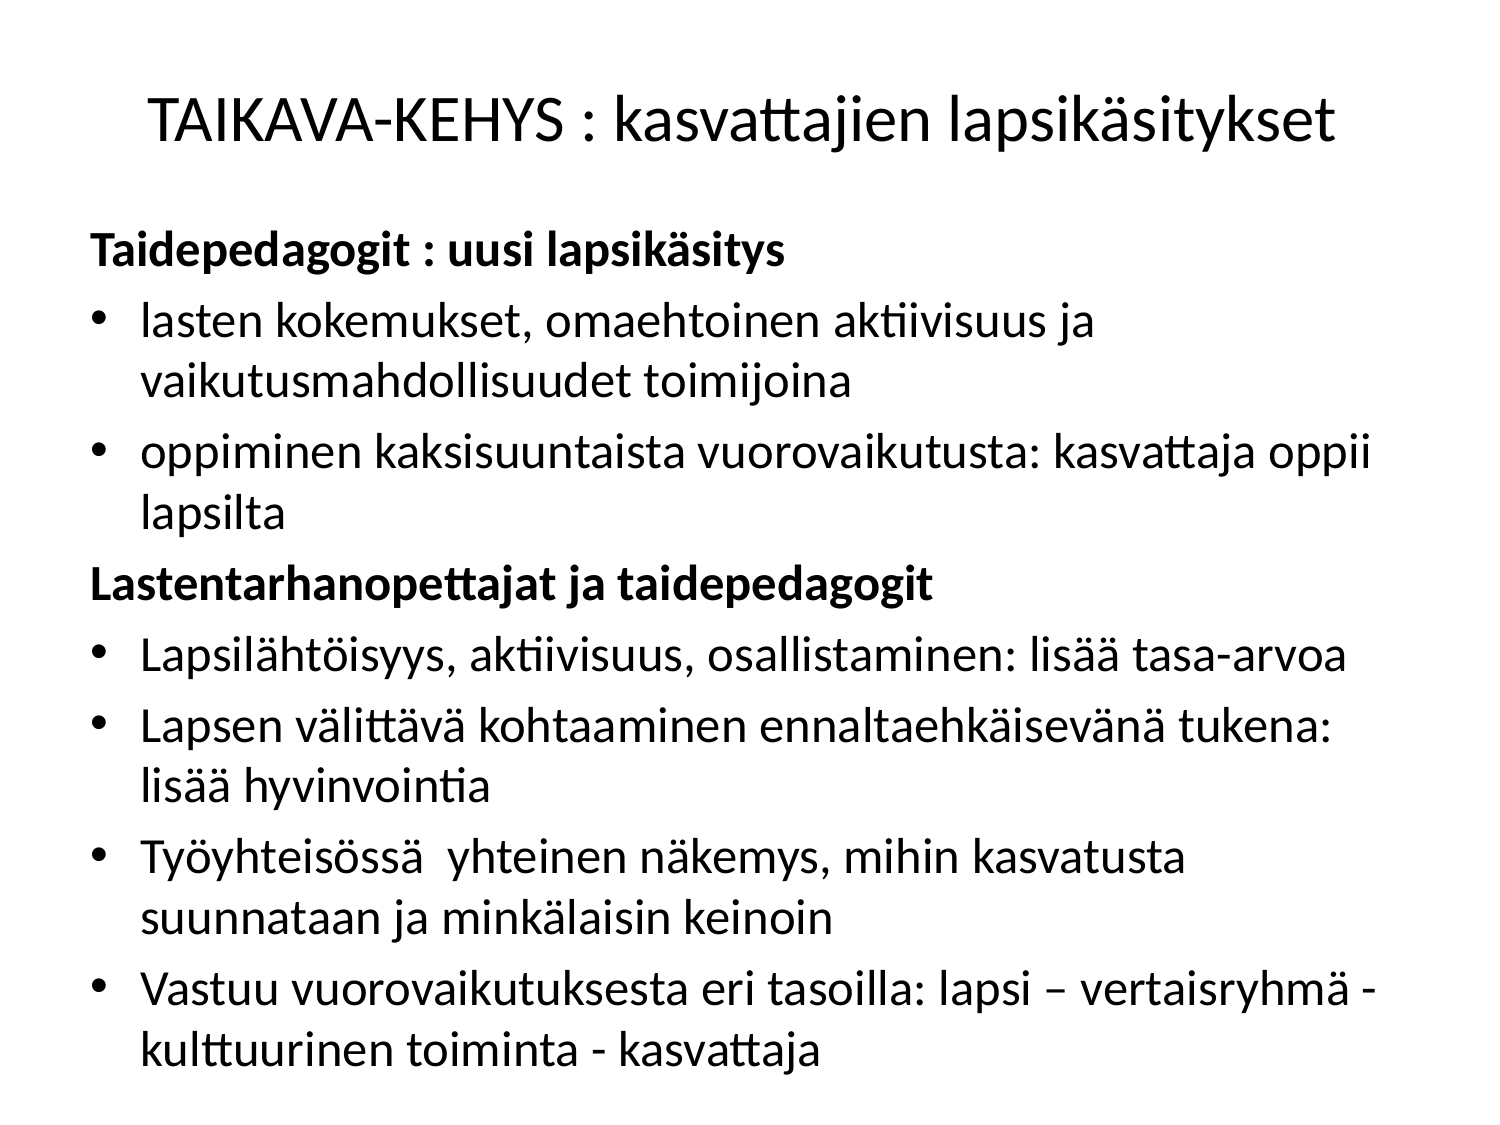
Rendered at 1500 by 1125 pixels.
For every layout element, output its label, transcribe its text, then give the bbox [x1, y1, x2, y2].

list Taidepedagogit : uusi lapsikäsitys lasten kokemukset, omaehtoinen aktiivisuus ja vaikutusmahdollisuudet toimijoina oppiminen kaksisuuntaista vuorovaikutusta: kasvattaja oppii lapsilta Lastentarhanopettajat ja taidepedagogit Lapsilähtöisyys, aktiivisuus, osallistaminen: lisää tasa-arvoa Lapsen välittävä kohtaaminen ennaltaehkäisevänä tukena: lisää hyvinvointia Työyhteisössä yhteinen näkemys, mihin kasvatusta suunnataan ja minkälaisin keinoin Vastuu vuorovaikutuksesta eri tasoilla: lapsi – vertaisryhmä - kulttuurinen toiminta - kasvattaja [75, 208, 1425, 1094]
title TAIKAVA-KEHYS : kasvattajien lapsikäsitykset [75, 45, 1425, 185]
